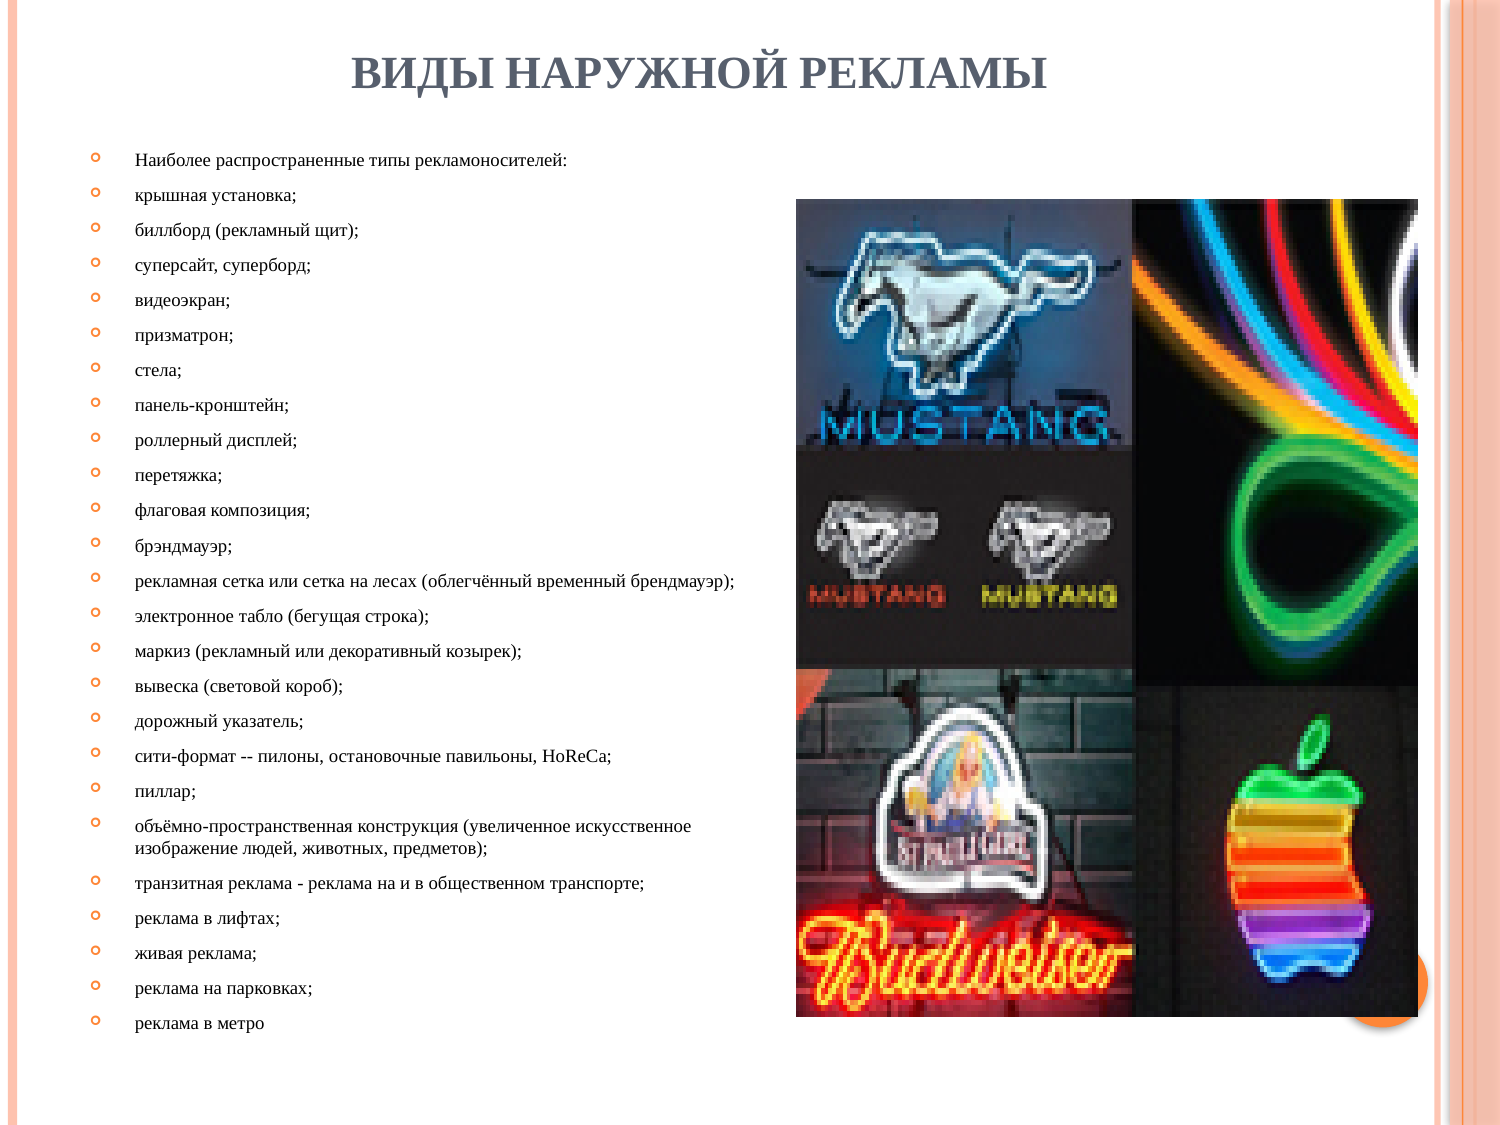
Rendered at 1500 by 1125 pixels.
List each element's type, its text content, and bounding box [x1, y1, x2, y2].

title ВИДЫ НАРУЖНОЙ РЕКЛАМЫ [75, 35, 1325, 106]
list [796, 198, 1419, 1017]
list Наиболее распространенные типы рекламоносителей: крышная установка; биллборд (рекламный щит); суперсайт, суперборд; видеоэкран; призматрон; стела; панель-кронштейн; роллерный дисплей; перетяжка; флаговая композиция; брэндмауэр; рекламная сетка или сетка на лесах (облегчённый временный брендмауэр); электронное табло (бегущая строка); маркиз (рекламный или декоративный козырек); вывеска (световой короб); дорожный указатель; сити-формат -- пилоны, остановочные павильоны, HoReCa; пиллар; объёмно-пространственная конструкция (увеличенное искусственное изображение людей, животных, предметов); транзитная реклама - реклама на и в общественном транспорте; реклама в лифтах; живая реклама; реклама на парковках; реклама в метро [75, 140, 762, 1013]
